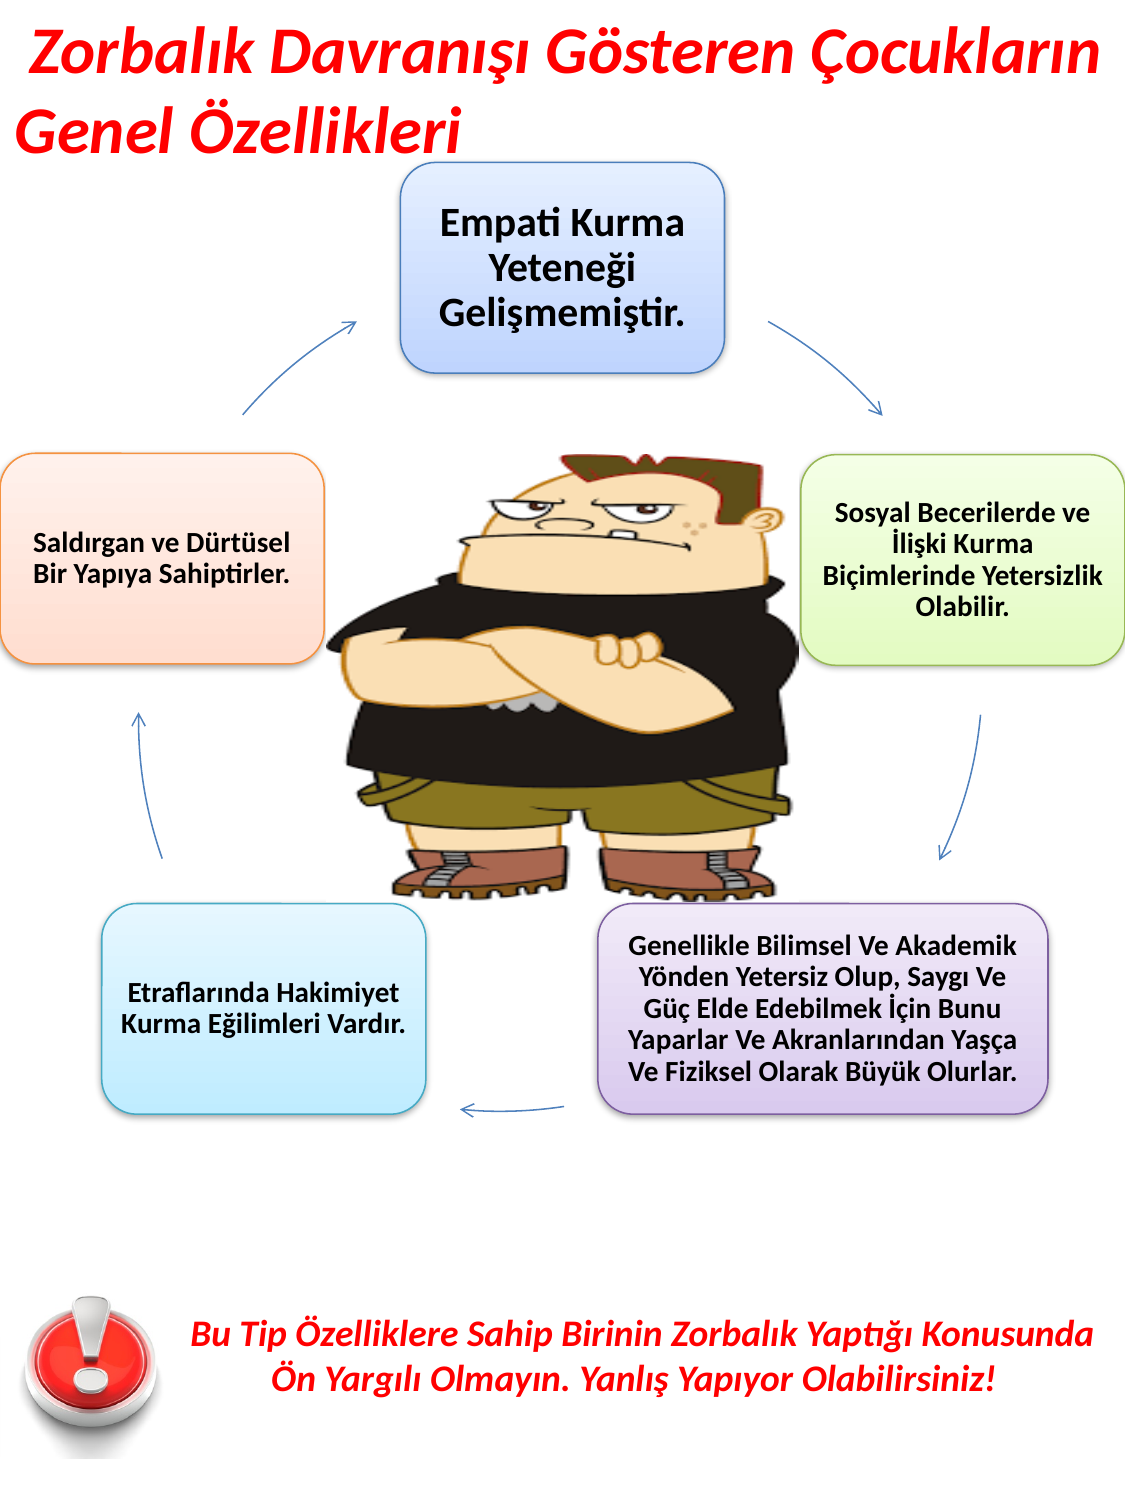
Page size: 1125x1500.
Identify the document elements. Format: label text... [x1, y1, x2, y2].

picture [326, 454, 799, 902]
text_box Zorbalık Davranışı Gösteren Çocukların Genel Özellikleri [0, 0, 1125, 158]
text_box Bu Tip Özelliklere Sahip Birinin Zorbalık Yaptığı Konusunda Ön Yargılı Olmayın. Yanlış Yapıyor Olabilirsiniz! [179, 1291, 1125, 1461]
picture [0, 1293, 178, 1459]
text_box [0, 159, 1125, 1152]
